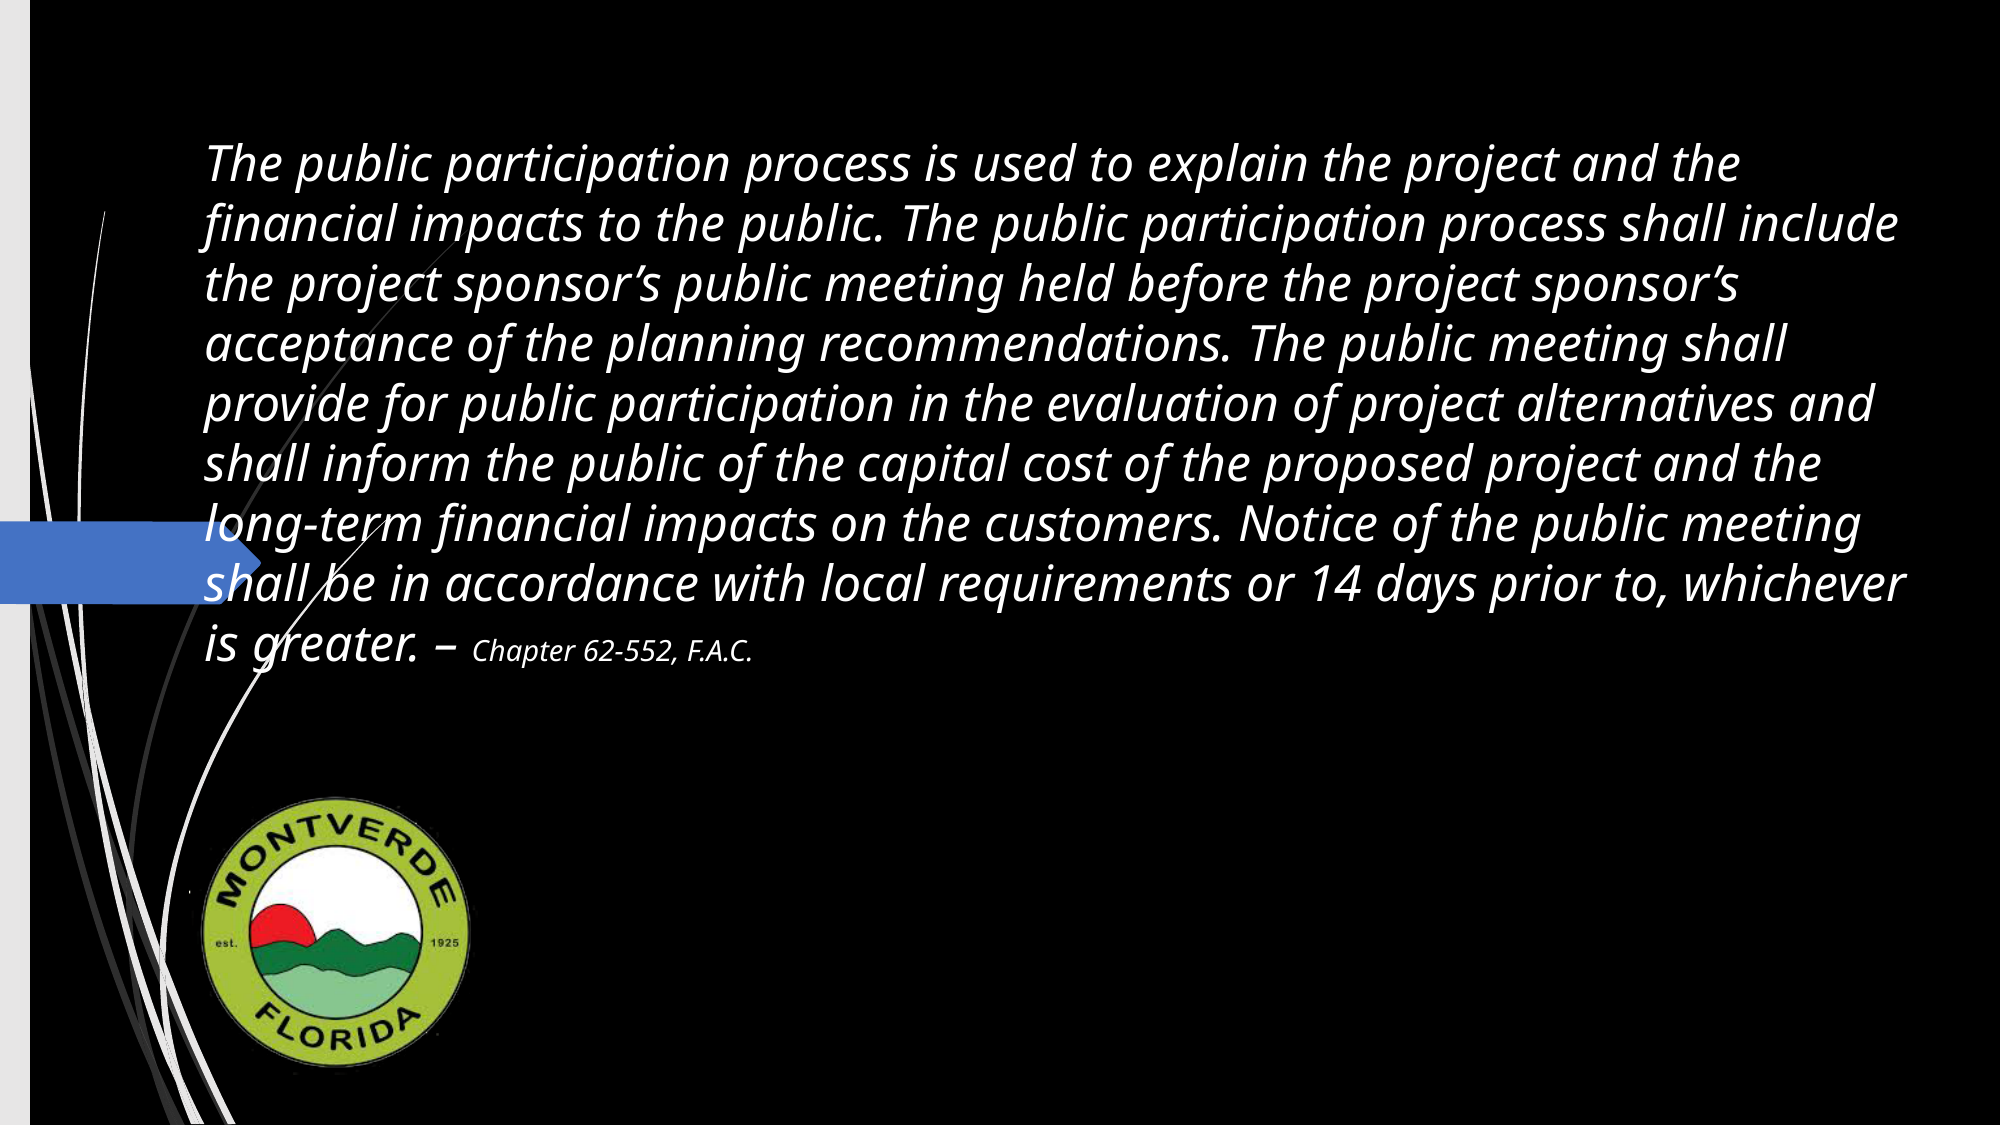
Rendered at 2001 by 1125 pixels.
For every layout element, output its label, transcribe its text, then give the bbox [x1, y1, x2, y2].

title The public participation process is used to explain the project and the financial impacts to the public. The public participation process shall include the project sponsor’s public meeting held before the project sponsor’s acceptance of the planning recommendations. The public meeting shall provide for public participation in the evaluation of project alternatives and shall inform the public of the capital cost of the proposed project and the long-term financial impacts on the customers. Notice of the public meeting shall be in accordance with local requirements or 14 days prior to, whichever is greater. – Chapter 62-552, F.A.C. [189, 101, 1954, 679]
picture [189, 793, 478, 1075]
